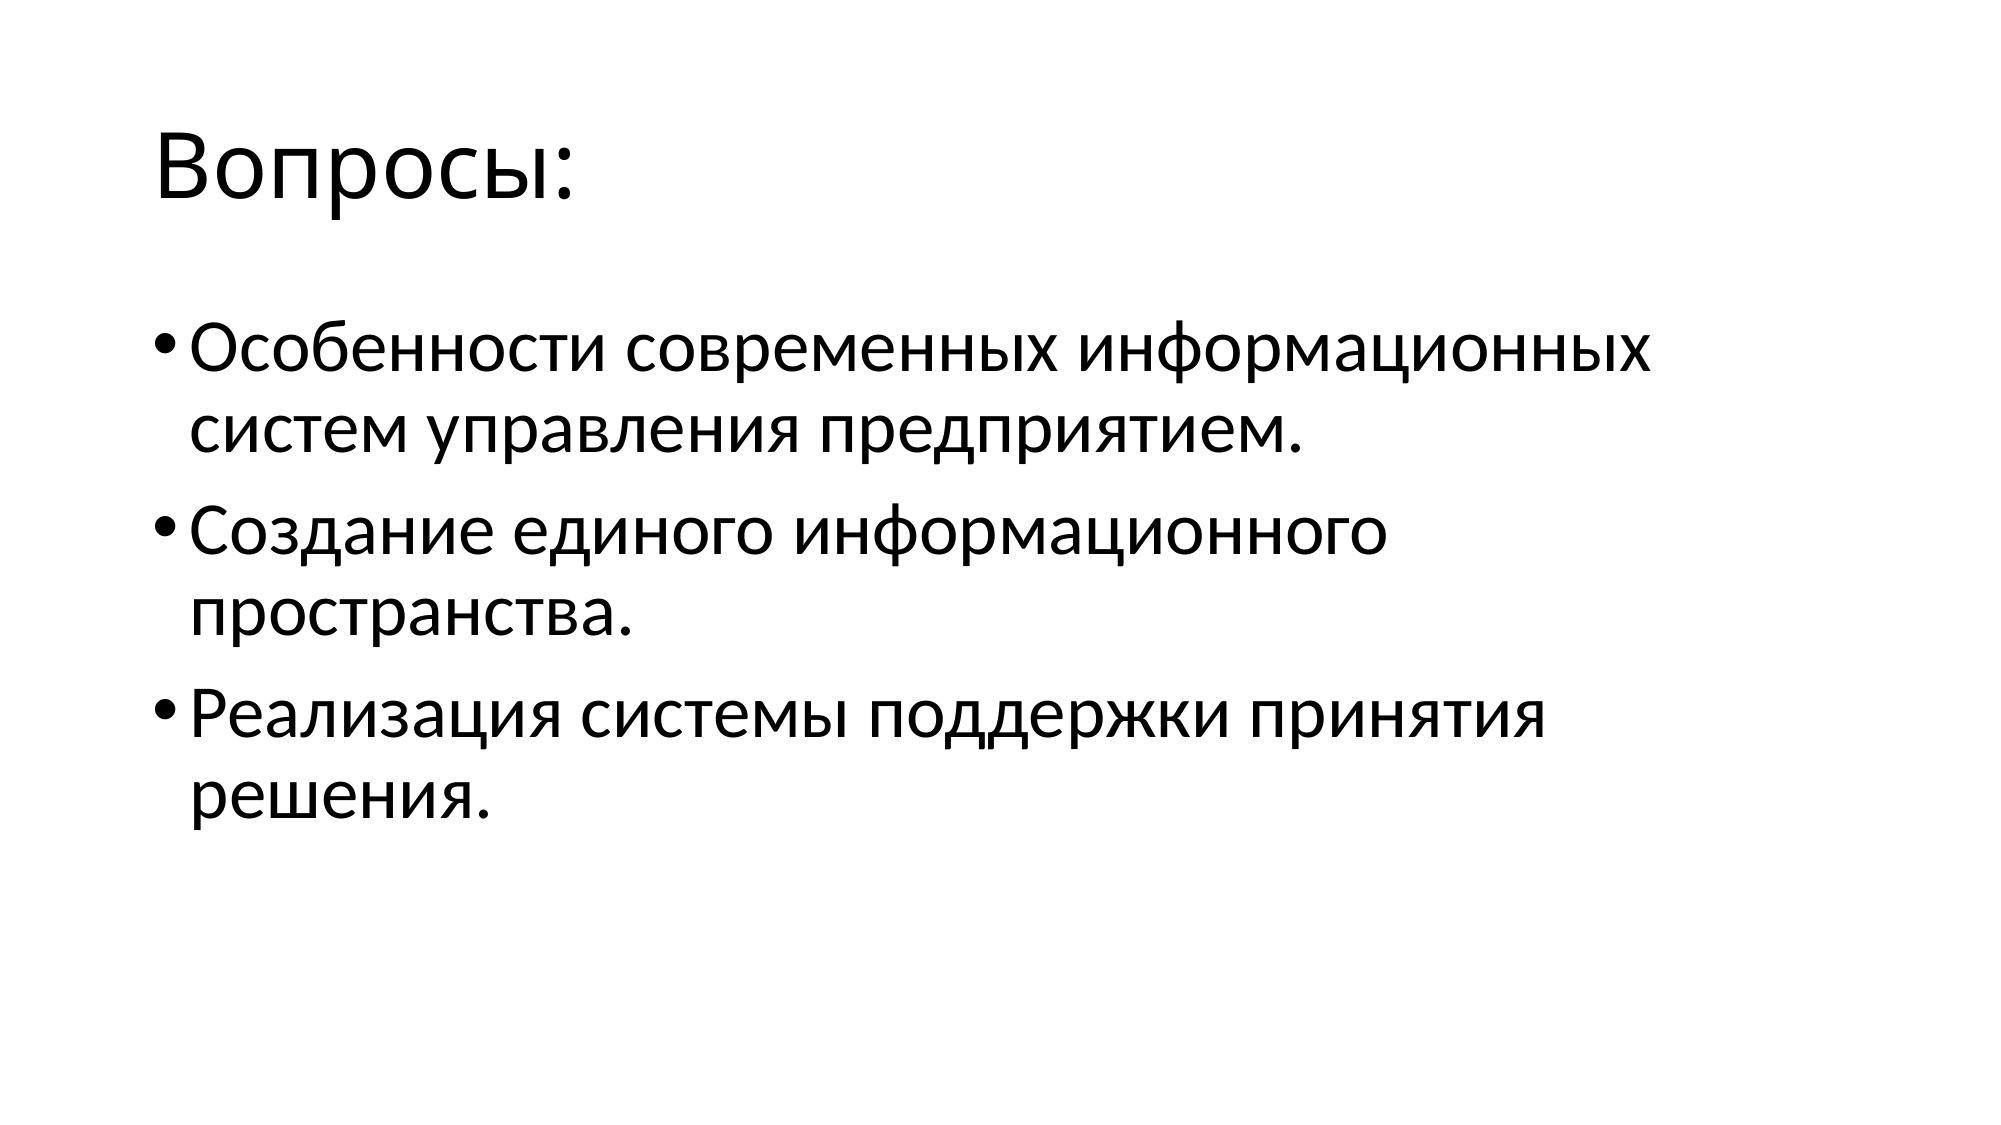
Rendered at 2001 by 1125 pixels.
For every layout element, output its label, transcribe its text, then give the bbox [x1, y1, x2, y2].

title Вопросы: [137, 59, 1863, 278]
list Особенности современных информационных систем управления предприятием. Создание единого информационного пространства. Реализация системы поддержки принятия решения. [137, 299, 1863, 1125]
